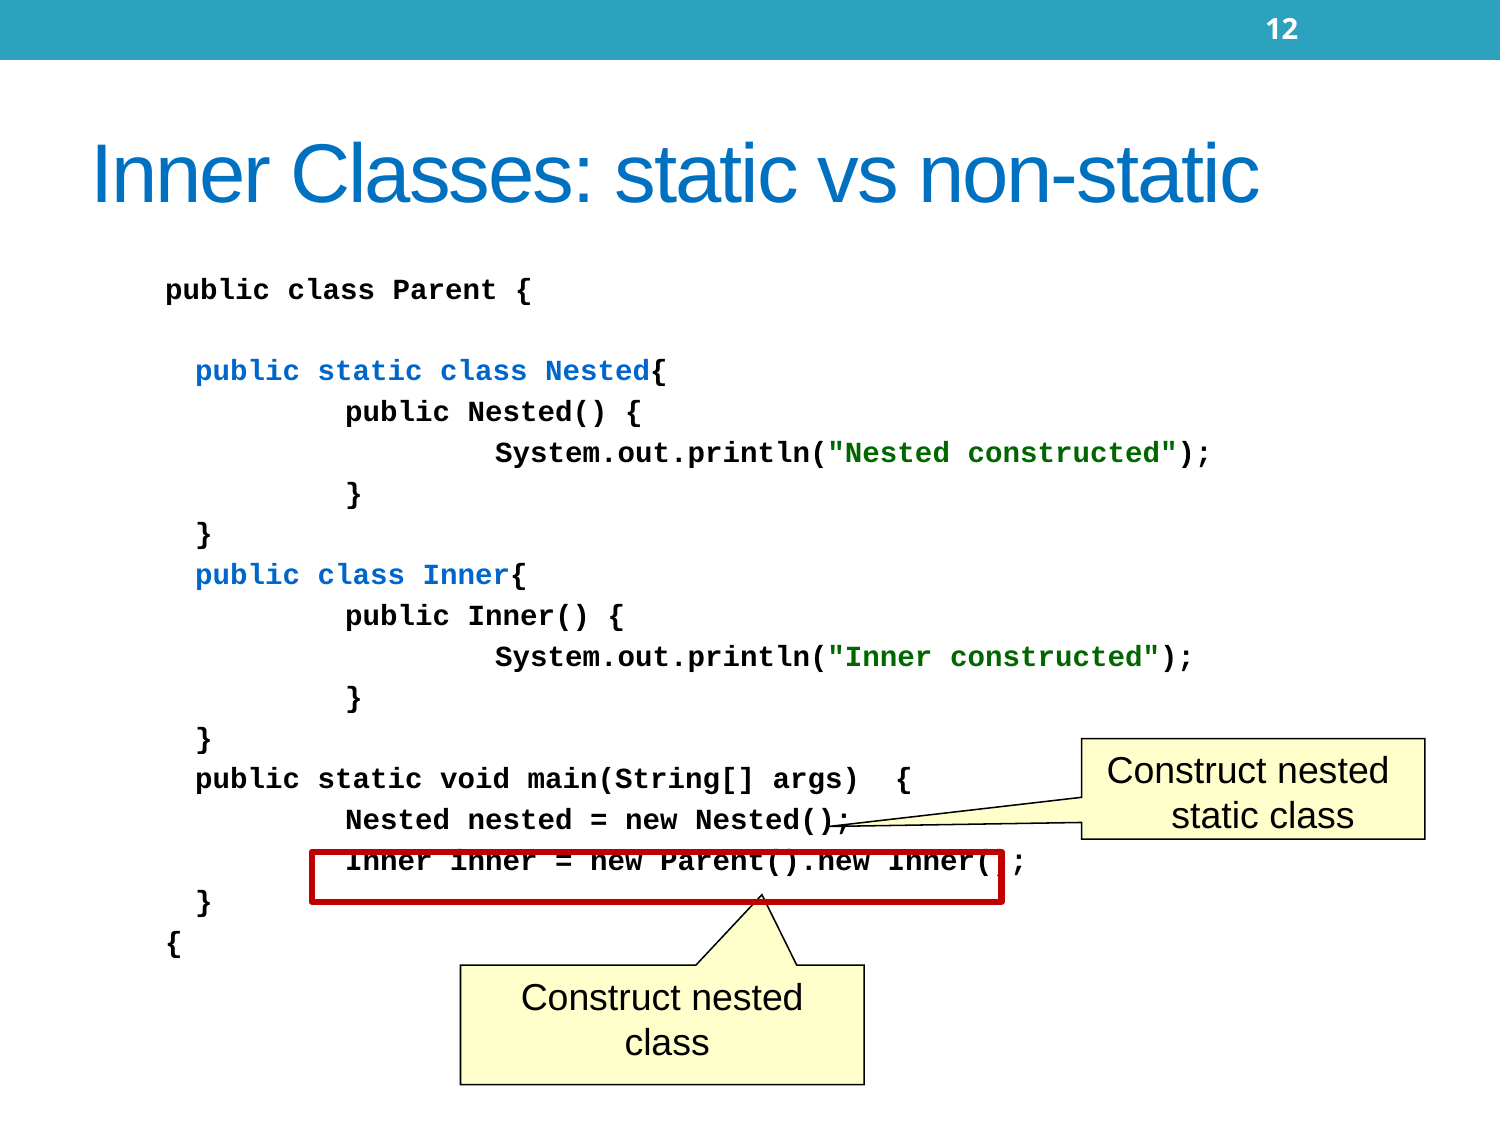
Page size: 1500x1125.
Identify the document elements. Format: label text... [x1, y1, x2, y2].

slide_number 12 [1250, 3, 1425, 57]
text_box Construct nested class [460, 902, 865, 1085]
list public class Parent { public static class Nested{ public Nested() { System.out.println("Nested constructed"); } } public class Inner{ public Inner() { System.out.println("Inner constructed"); } } public static void main(String[] args) { Nested nested = new Nested(); Inner inner = new Parent().new Inner(); } { [150, 262, 1425, 1100]
title Inner Classes: static vs non-static [75, 87, 1425, 250]
text_box [311, 851, 1002, 902]
text_box Construct nested static class [828, 738, 1425, 840]
